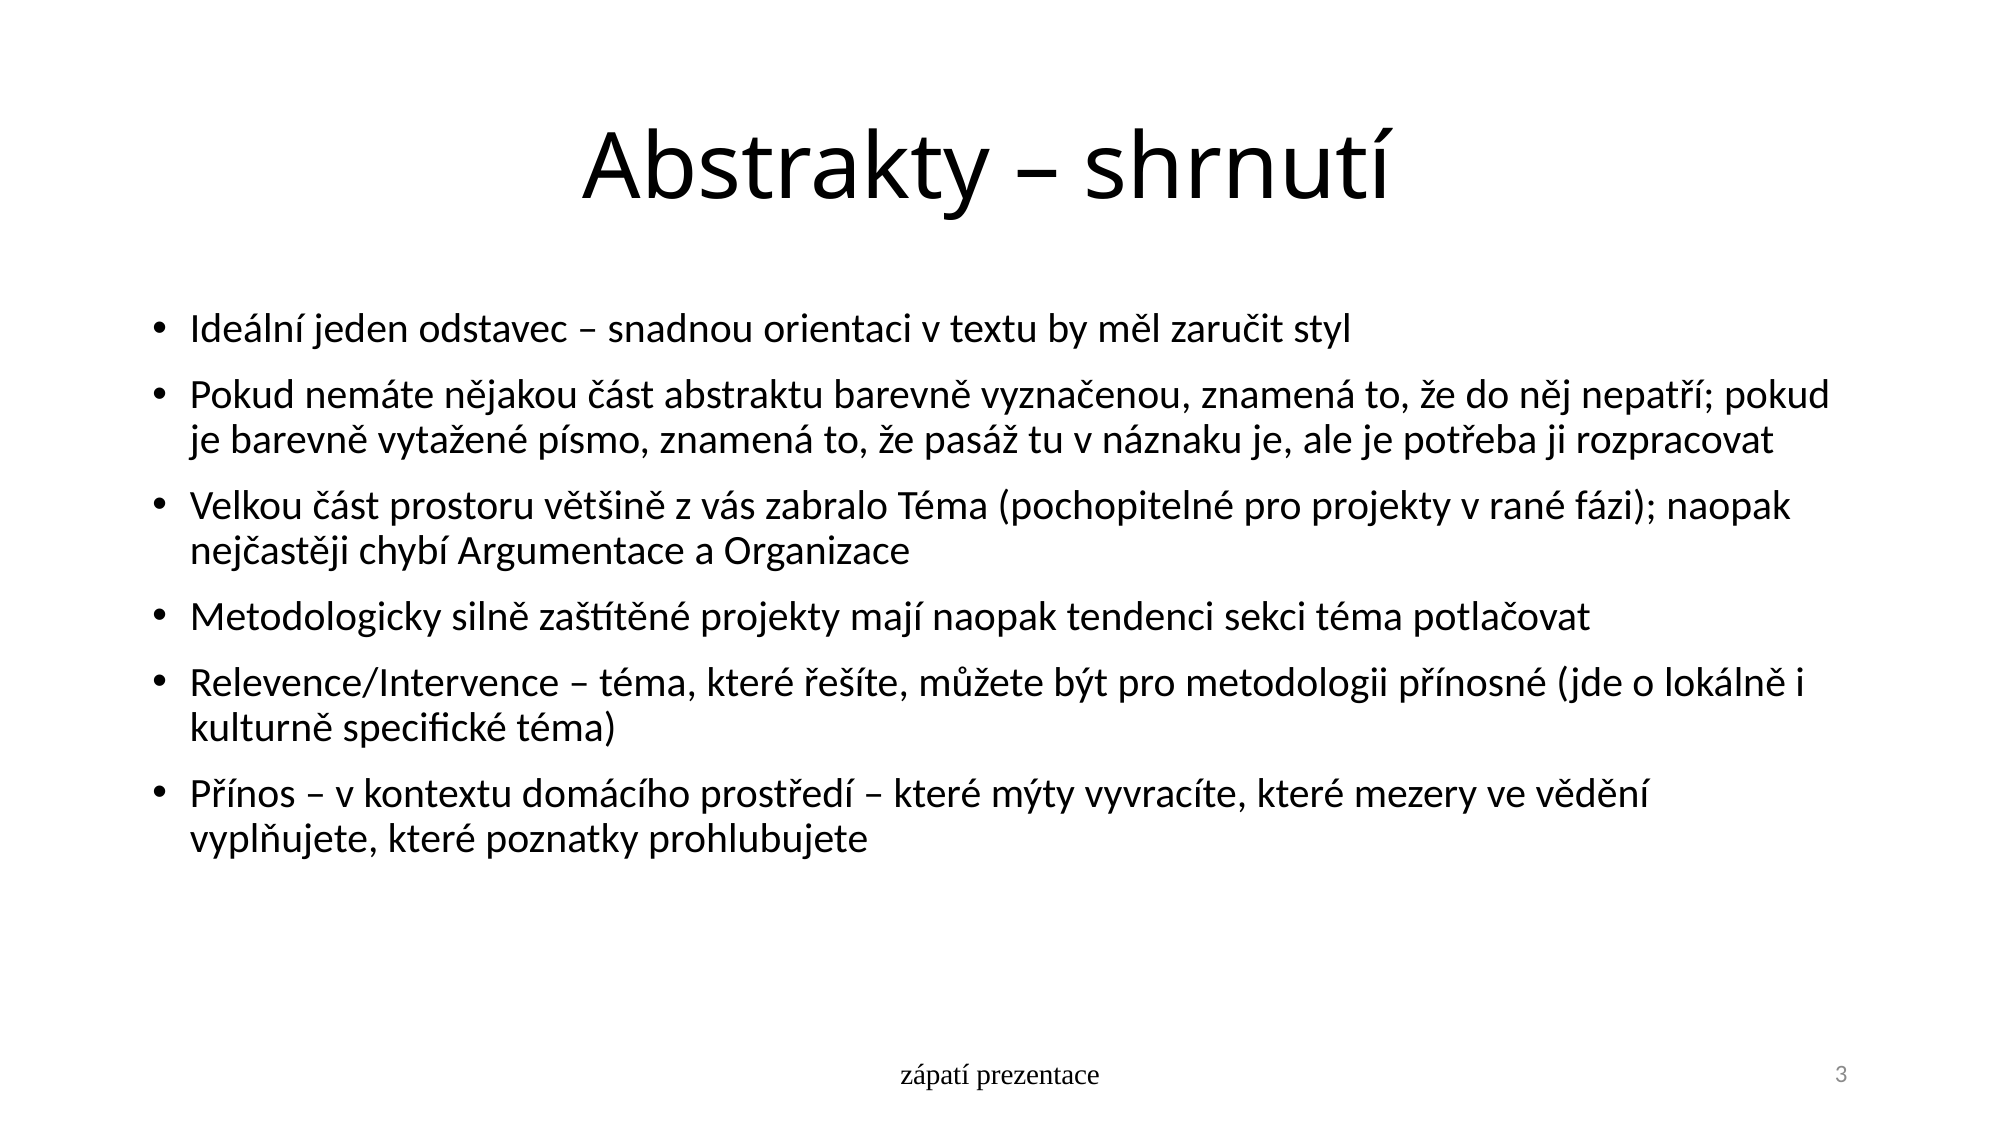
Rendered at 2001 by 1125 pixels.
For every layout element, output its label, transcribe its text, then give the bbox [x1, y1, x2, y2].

footer zápatí prezentace [662, 1042, 1338, 1103]
title Abstrakty – shrnutí [137, 59, 1863, 278]
slide_number 3 [1412, 1042, 1863, 1103]
list Ideální jeden odstavec – snadnou orientaci v textu by měl zaručit styl Pokud nemáte nějakou část abstraktu barevně vyznačenou, znamená to, že do něj nepatří; pokud je barevně vytažené písmo, znamená to, že pasáž tu v náznaku je, ale je potřeba ji rozpracovat Velkou část prostoru většině z vás zabralo Téma (pochopitelné pro projekty v rané fázi); naopak nejčastěji chybí Argumentace a Organizace Metodologicky silně zaštítěné projekty mají naopak tendenci sekci téma potlačovat Relevence/Intervence – téma, které řešíte, můžete být pro metodologii přínosné (jde o lokálně i kulturně specifické téma) Přínos – v kontextu domácího prostředí – které mýty vyvracíte, které mezery ve vědění vyplňujete, které poznatky prohlubujete [137, 299, 1863, 1014]
